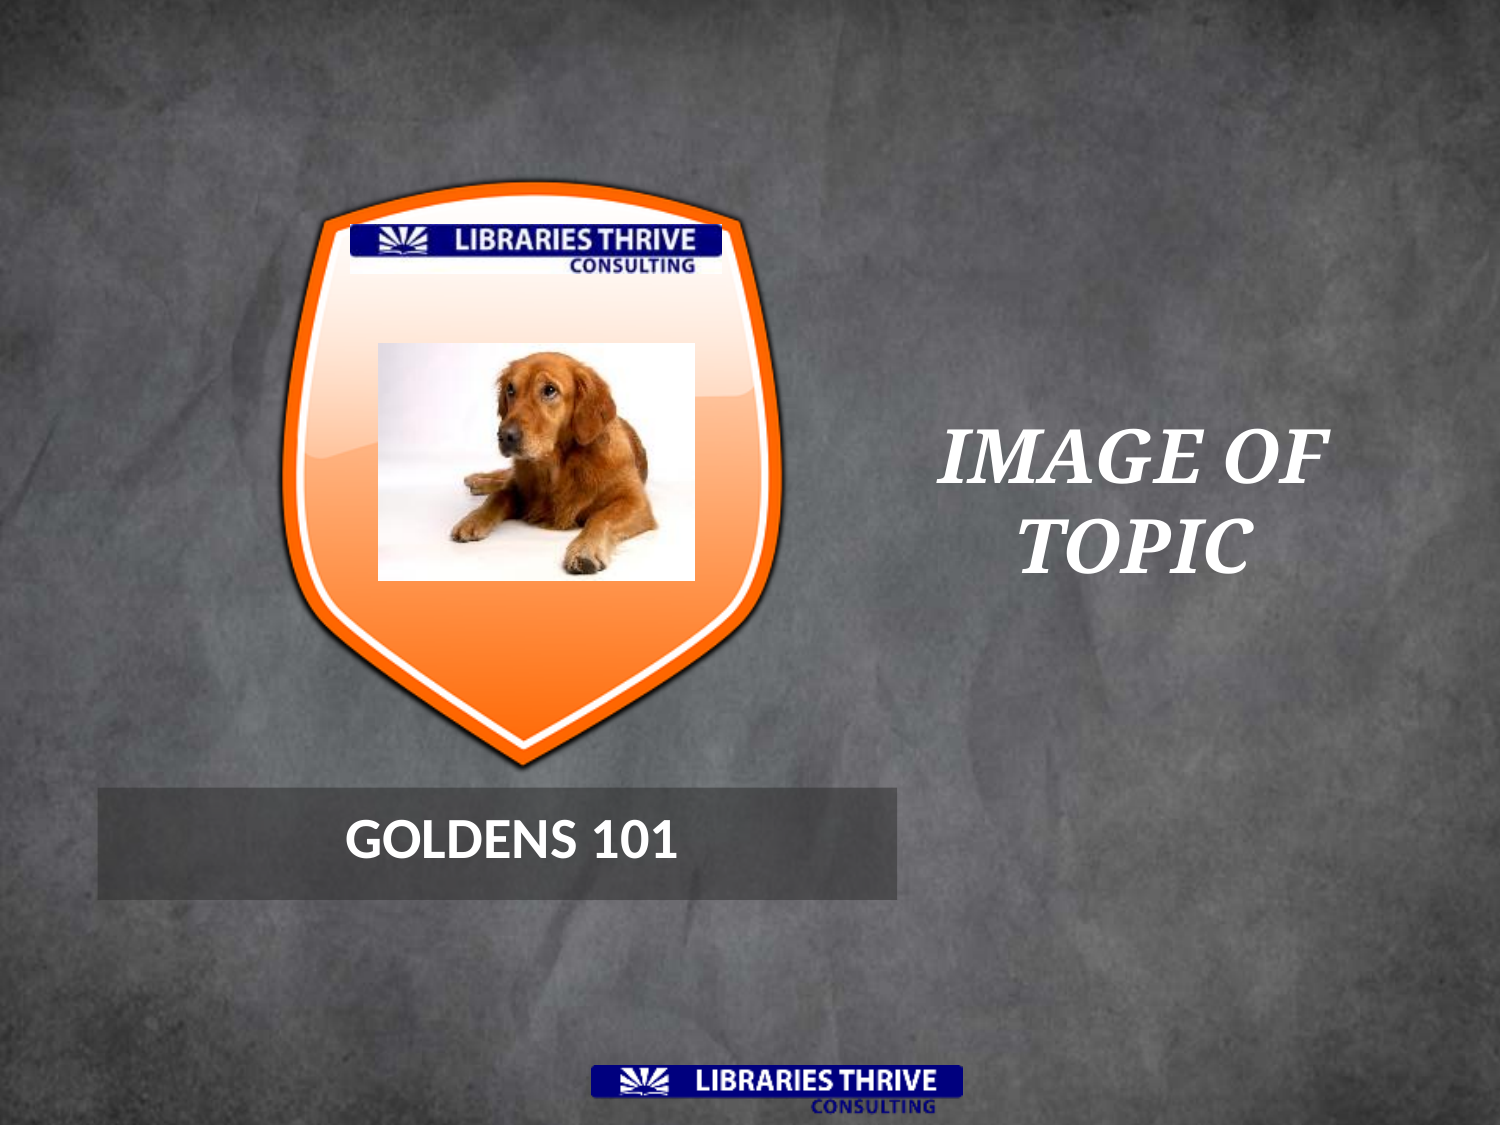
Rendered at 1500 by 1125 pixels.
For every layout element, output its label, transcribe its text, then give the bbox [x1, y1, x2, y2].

text_box IMAGE OF TOPIC [875, 475, 1392, 597]
text_box GOLDENS 101 [174, 792, 850, 878]
picture [0, 0, 1500, 1125]
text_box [274, 174, 798, 778]
